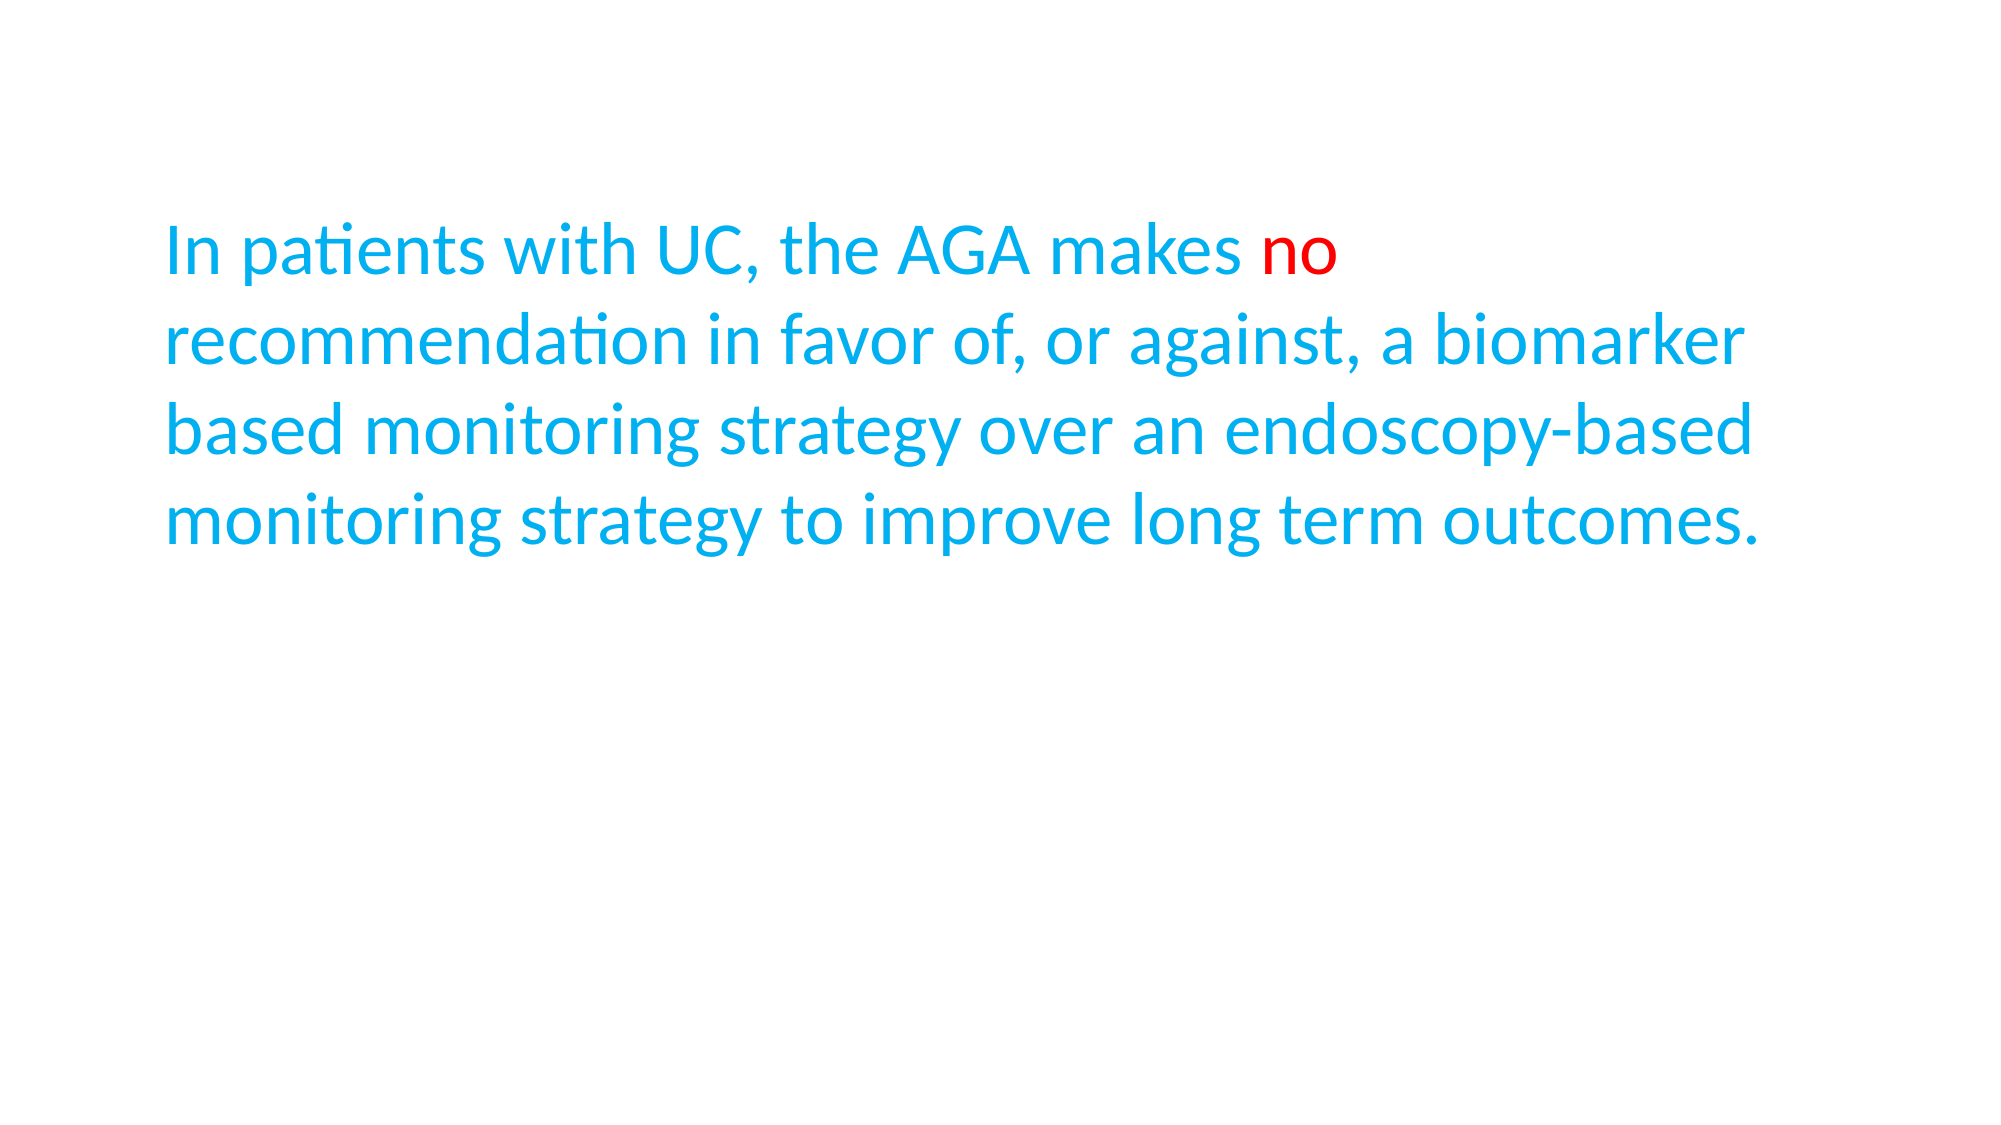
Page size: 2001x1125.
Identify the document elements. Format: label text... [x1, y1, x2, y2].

text_box In patients with UC, the AGA makes no recommendation in favor of, or against, a biomarker based monitoring strategy over an endoscopy-based monitoring strategy to improve long term outcomes. [149, 191, 1849, 567]
